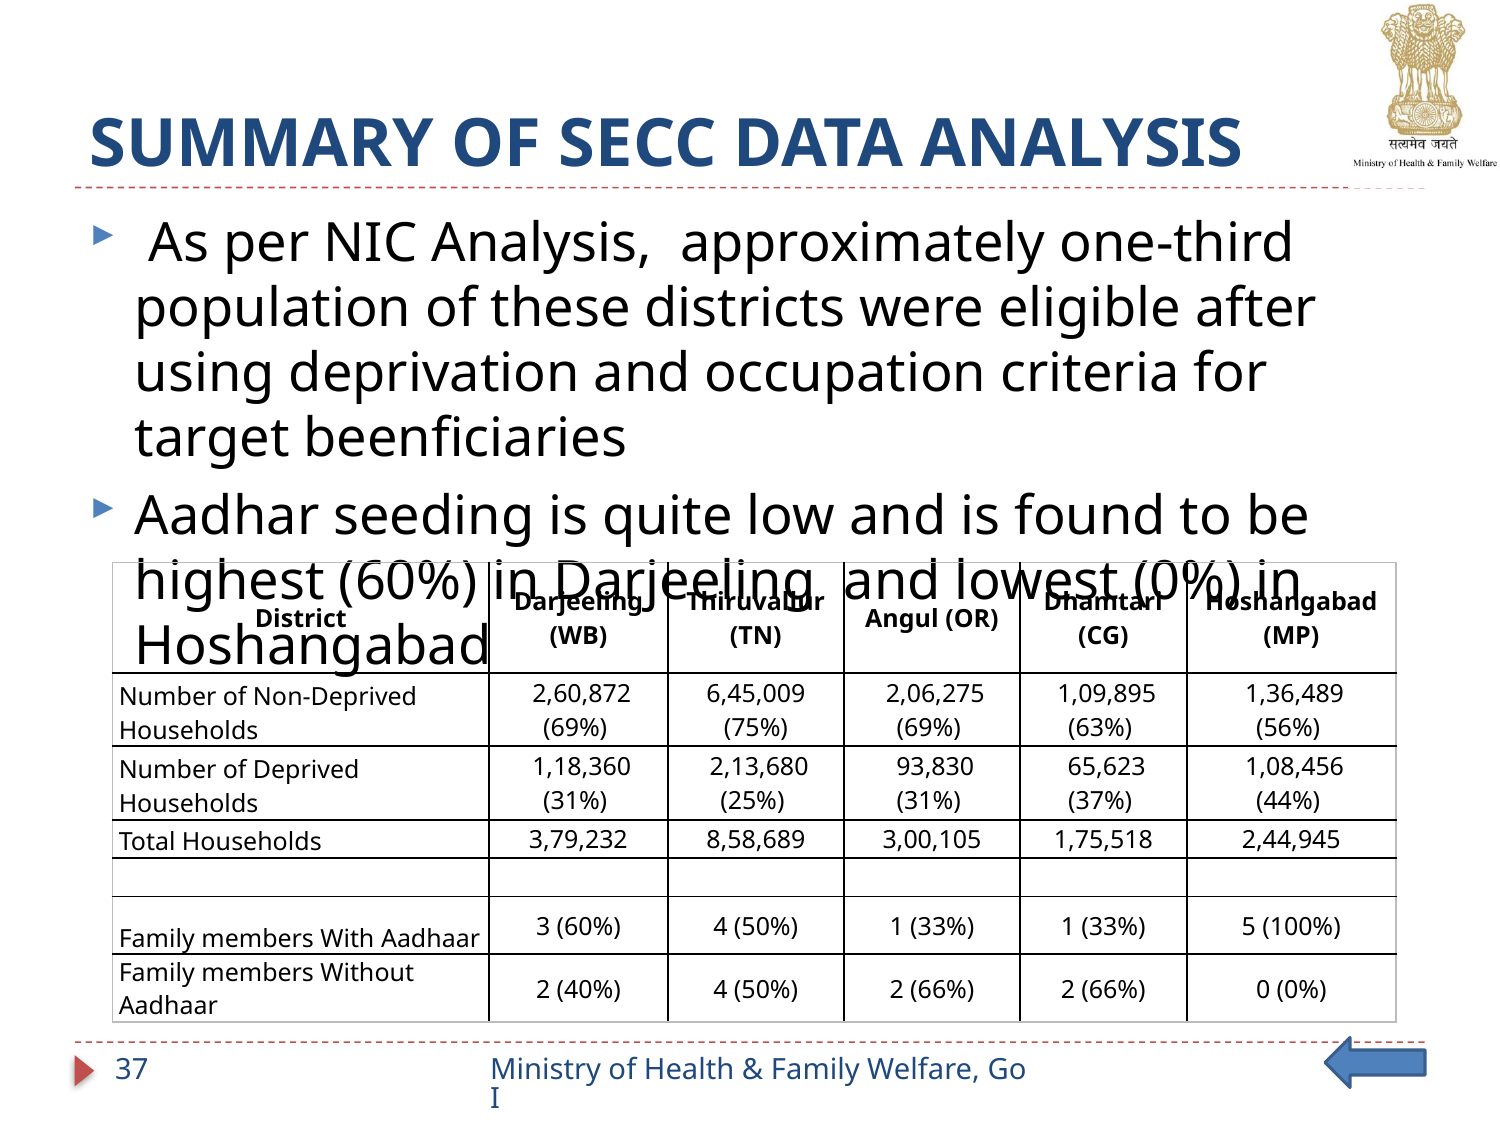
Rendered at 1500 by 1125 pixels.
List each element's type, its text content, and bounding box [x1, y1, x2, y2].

table_cell [490, 859, 667, 896]
table_header Darjeeling (WB) [490, 563, 667, 672]
table_cell 2,60,872 (69%) [490, 674, 667, 745]
table_cell 1 (33%) [845, 897, 1019, 953]
table_cell [1188, 859, 1395, 896]
table_cell 1,36,489 (56%) [1188, 674, 1395, 745]
table_cell 2,13,680 (25%) [669, 747, 843, 819]
table_cell Number of Non-Deprived Households [113, 674, 488, 745]
table_header District [113, 563, 488, 672]
table_cell 1,09,895 (63%) [1021, 674, 1186, 745]
picture [1347, 0, 1500, 188]
table_cell 8,58,689 [669, 821, 843, 857]
table_cell 93,830 (31%) [845, 747, 1019, 819]
table_cell 5 (100%) [1188, 897, 1395, 953]
table_cell 3,79,232 [490, 821, 667, 857]
table_cell 3 (60%) [490, 897, 667, 953]
table_cell 1,75,518 [1021, 821, 1186, 857]
table_cell [113, 859, 488, 896]
table_cell Family members Without Aadhaar [113, 955, 488, 1021]
table_header Thiruvallur (TN) [669, 563, 843, 672]
table_cell [1021, 859, 1186, 896]
table_cell 0 (0%) [1188, 955, 1395, 1021]
table_header Dhamtari (CG) [1021, 563, 1186, 672]
table_cell Number of Deprived Households [113, 747, 488, 819]
table_cell 1,08,456 (44%) [1188, 747, 1395, 819]
table_cell 1,18,360 (31%) [490, 747, 667, 819]
table_header Angul (OR) [845, 563, 1019, 672]
footer Ministry of Health & Family Welfare, GoI [475, 1042, 1051, 1103]
table_cell 2,06,275 (69%) [845, 674, 1019, 745]
table_cell [845, 859, 1019, 896]
table_cell 2 (66%) [845, 955, 1019, 1021]
text_box [1323, 1036, 1427, 1089]
table_cell 1 (33%) [1021, 897, 1186, 953]
table_cell 2,44,945 [1188, 821, 1395, 857]
table_cell 6,45,009 (75%) [669, 674, 843, 745]
table_cell 2 (40%) [490, 955, 667, 1021]
table_cell Family members With Aadhaar [113, 897, 488, 953]
table_cell 2 (66%) [1021, 955, 1186, 1021]
table_cell 4 (50%) [669, 897, 843, 953]
list As per NIC Analysis, approximately one-third population of these districts were eligible after using deprivation and occupation criteria for target beenficiaries Aadhar seeding is quite low and is found to be highest (60%) in Darjeeling and lowest (0%) in Hoshangabad [75, 200, 1425, 1010]
table_cell [669, 859, 843, 896]
slide_number 37 [100, 1042, 426, 1103]
table_cell 65,623 (37%) [1021, 747, 1186, 819]
title SUMMARY OF SECC DATA ANALYSIS [75, 24, 1342, 188]
table_cell Total Households [113, 821, 488, 857]
table_cell 4 (50%) [669, 955, 843, 1021]
table_cell 3,00,105 [845, 821, 1019, 857]
table_header Hoshangabad (MP) [1188, 563, 1395, 672]
